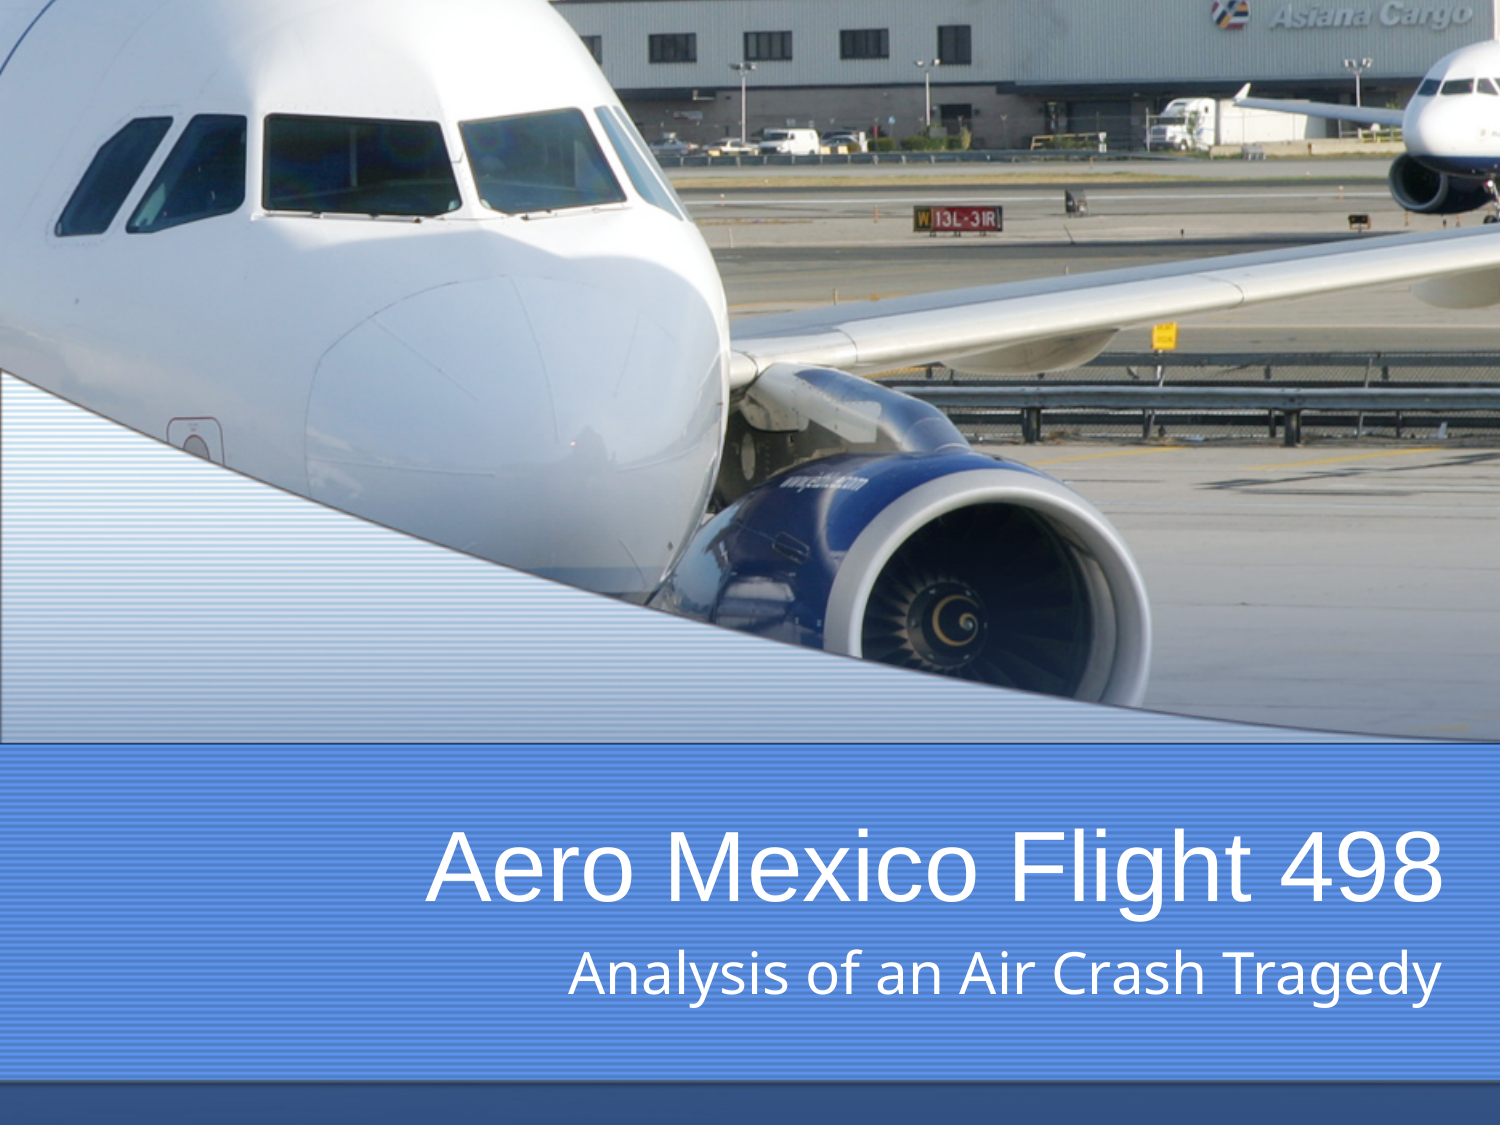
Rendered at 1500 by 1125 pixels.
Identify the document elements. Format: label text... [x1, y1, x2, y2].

subtitle Analysis of an Air Crash Tragedy [135, 928, 1458, 1083]
picture [0, 0, 1500, 1125]
title Aero Mexico Flight 498 [123, 763, 1462, 930]
